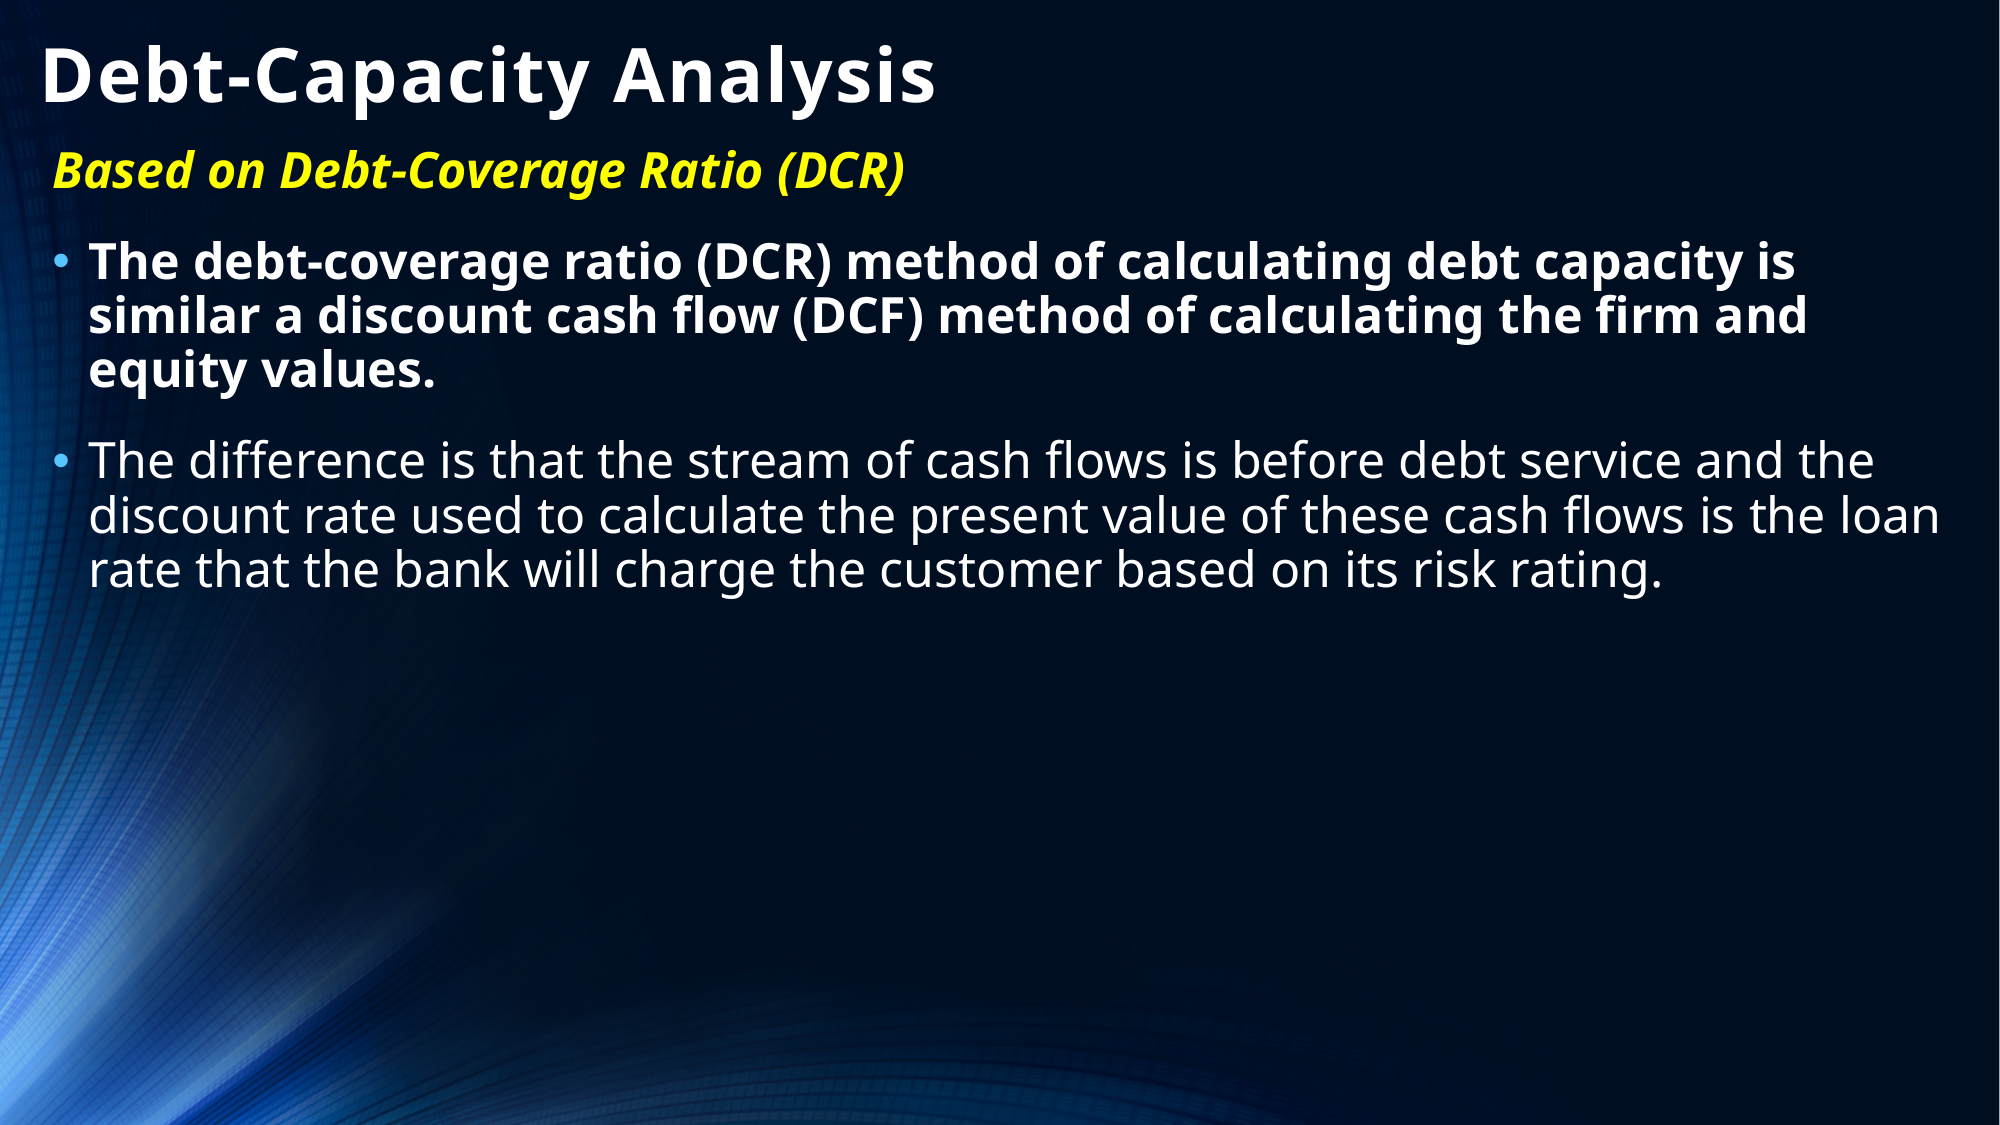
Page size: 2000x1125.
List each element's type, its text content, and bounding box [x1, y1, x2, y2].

list Based on Debt-Coverage Ratio (DCR) The debt-coverage ratio (DCR) method of calculating debt capacity is similar a discount cash flow (DCF) method of calculating the firm and equity values. The difference is that the stream of cash flows is before debt service and the discount rate used to calculate the present value of these cash flows is the loan rate that the bank will charge the customer based on its risk rating. [37, 137, 1976, 1039]
title Debt-Capacity Analysis [24, 24, 1763, 127]
picture [0, 0, 2000, 1125]
